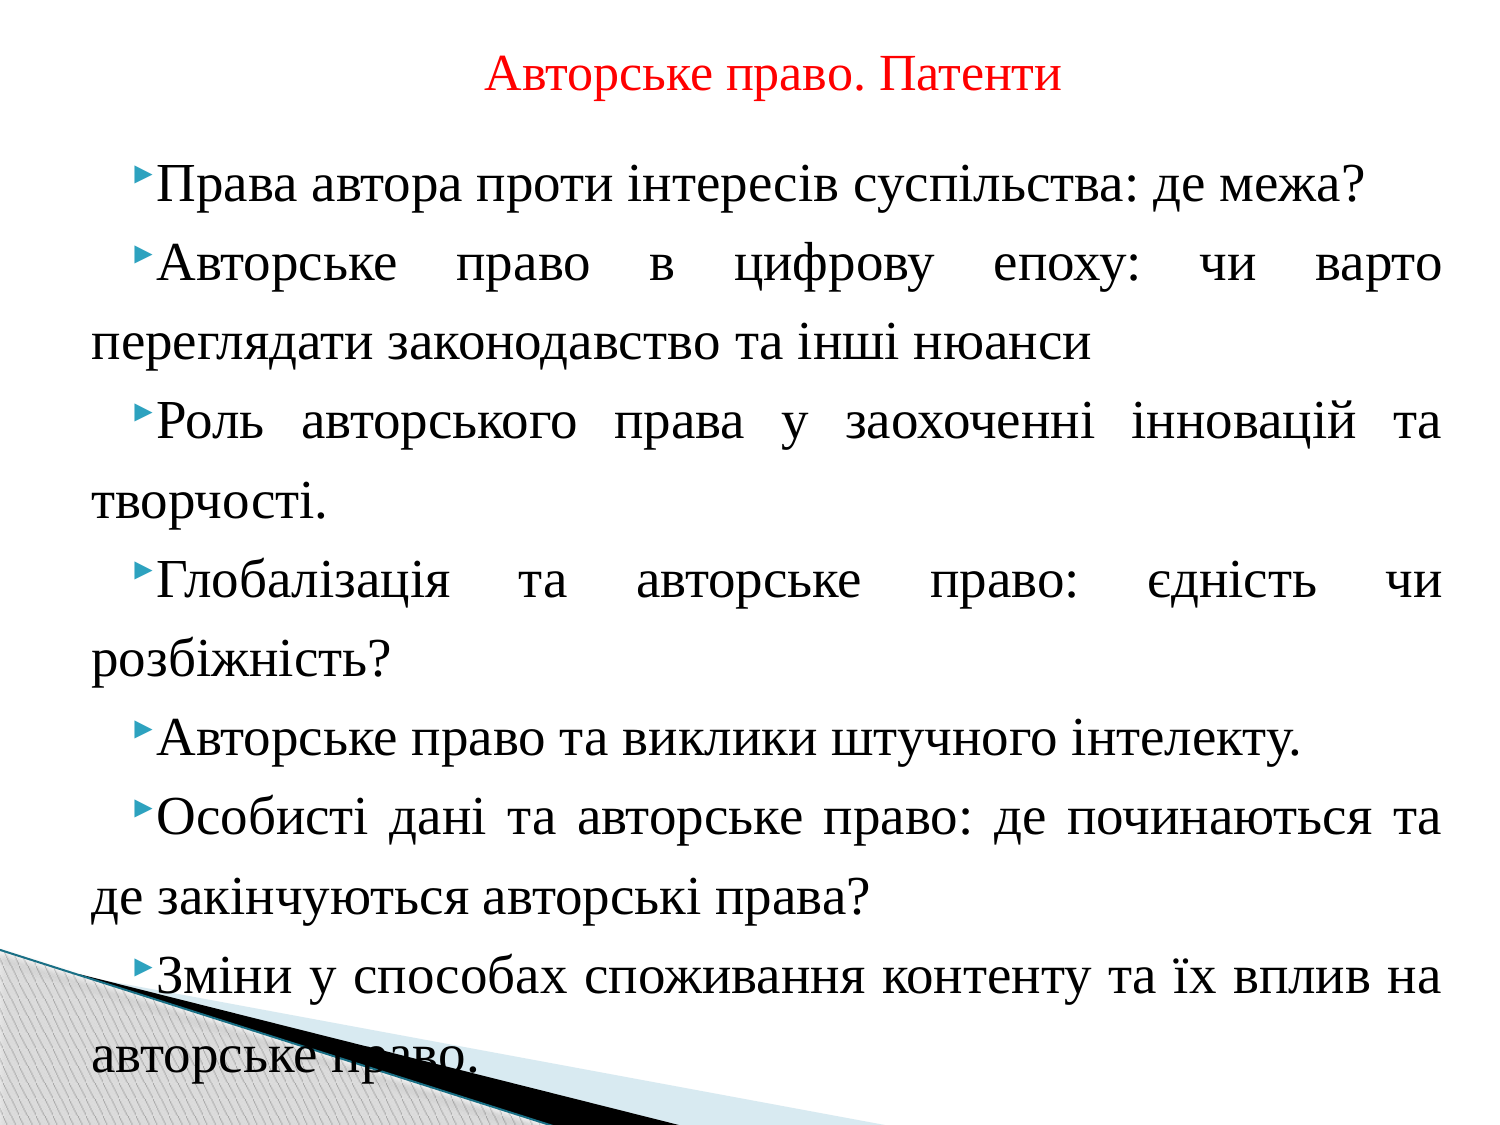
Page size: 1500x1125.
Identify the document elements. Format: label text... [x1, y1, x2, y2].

text_box Авторське право. Патенти [88, 30, 1459, 171]
list Права автора проти інтересів суспільства: де межа? Авторське право в цифрову епоху: чи варто переглядати законодавство та інші нюанси Роль авторського права у заохоченні інновацій та творчості. Глобалізація та авторське право: єдність чи розбіжність? Авторське право та виклики штучного інтелекту. Особисті дані та авторське право: де починаються та де закінчуються авторські права? Зміни у способах споживання контенту та їх вплив на авторське право. [76, 125, 1459, 1094]
